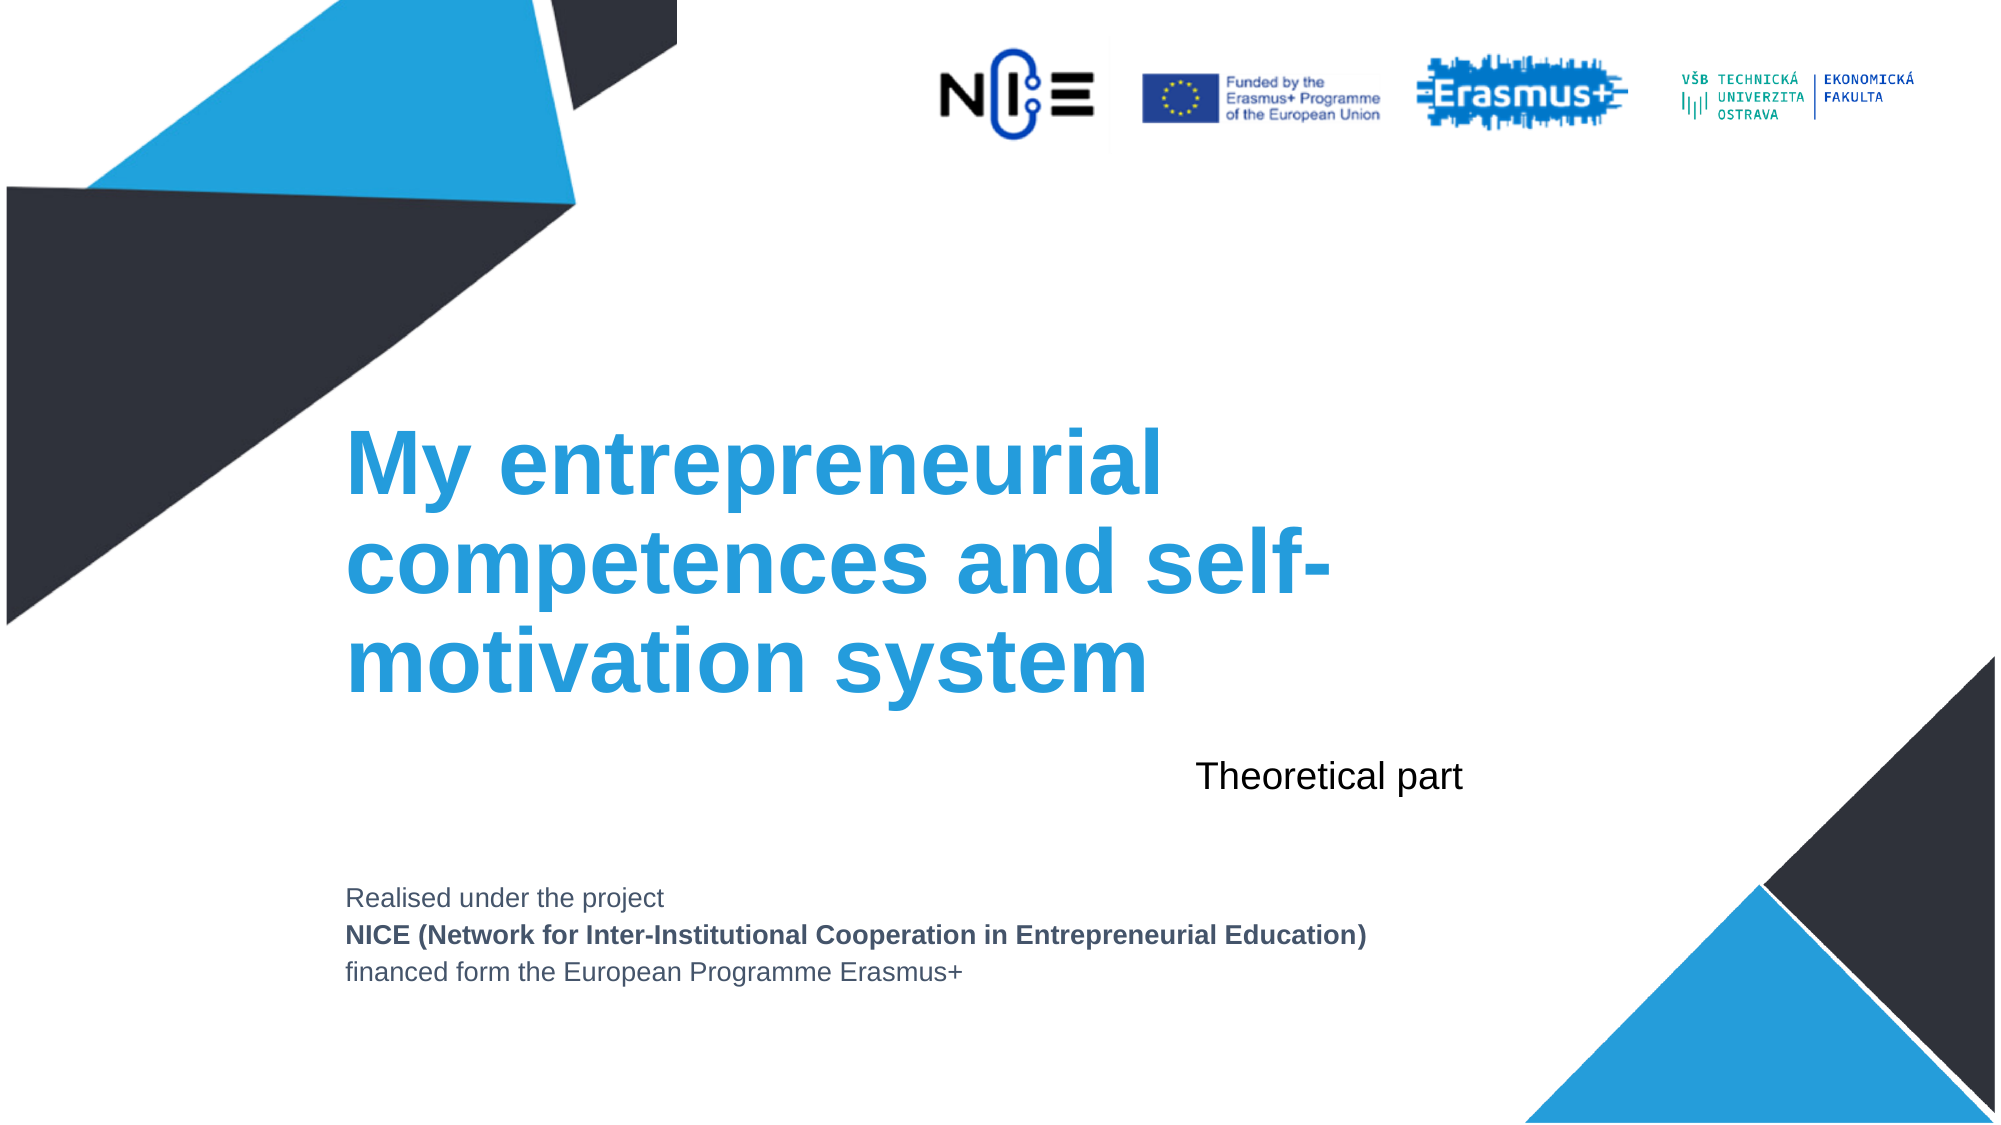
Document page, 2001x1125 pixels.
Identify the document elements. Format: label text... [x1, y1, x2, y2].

text_box Realised under the project NICE (Network for Inter-Institutional Cooperation in Entrepreneurial Education) financed form the European Programme Erasmus+ [330, 868, 1452, 995]
picture [6, 0, 677, 632]
subtitle Theoretical part [637, 629, 1479, 808]
picture [909, 36, 1941, 202]
title My entrepreneurial competences and self-motivation system [330, 483, 1619, 721]
picture [1384, 647, 2000, 1125]
